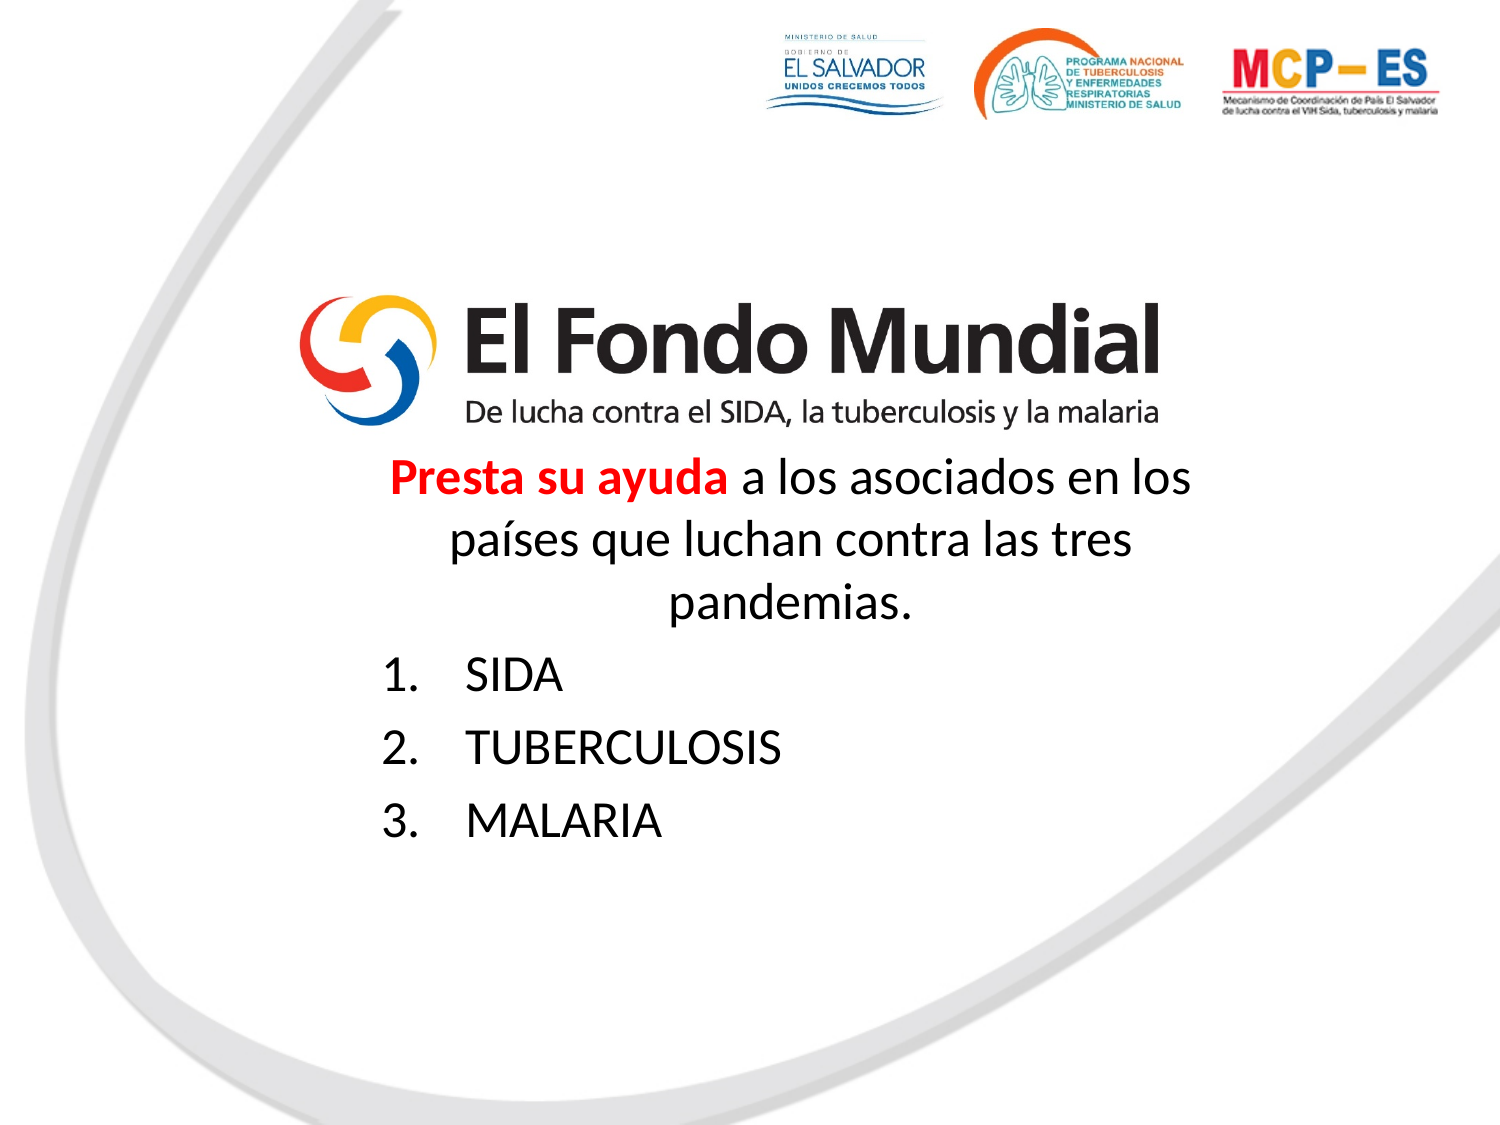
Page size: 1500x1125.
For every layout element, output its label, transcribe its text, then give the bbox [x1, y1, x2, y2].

picture [0, 0, 1500, 1125]
list Presta su ayuda a los asociados en los países que luchan contra las tres pandemias. SIDA TUBERCULOSIS MALARIA [366, 460, 1217, 1000]
